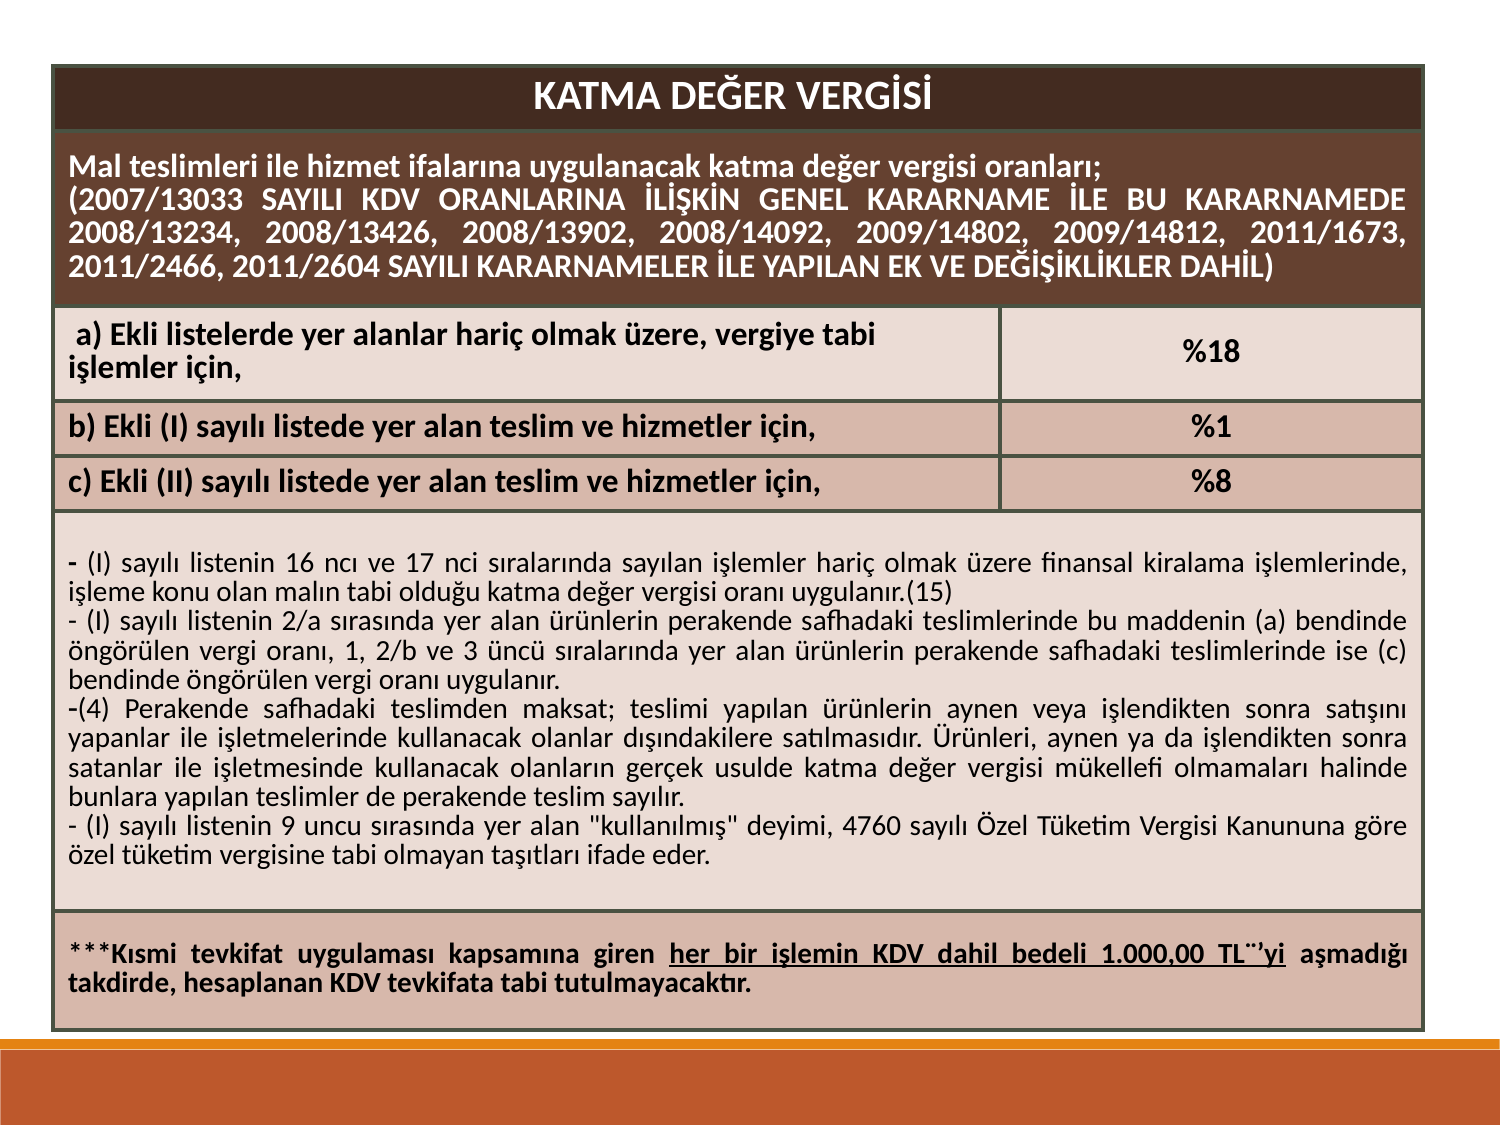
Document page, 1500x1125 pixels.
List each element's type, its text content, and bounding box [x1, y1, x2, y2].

table_cell b) Ekli (I) sayılı listede yer alan teslim ve hizmetler için, [55, 403, 998, 454]
table_cell c) Ekli (II) sayılı listede yer alan teslim ve hizmetler için, [55, 458, 998, 509]
table_cell Mal teslimleri ile hizmet ifalarına uygulanacak katma değer vergisi oranları; (2007/13033 SAYILI KDV ORANLARINA İLİŞKİN GENEL KARARNAME İLE BU KARARNAMEDE 2008/13234, 2008/13426, 2008/13902, 2008/14092, 2009/14802, 2009/14812, 2011/1673, 2011/2466, 2011/2604 SAYILI KARARNAMELER İLE YAPILAN EK VE DEĞİŞİKLİKLER DAHİL) [55, 133, 1421, 304]
table_cell %18 [1002, 308, 1421, 399]
table_header KATMA DEĞER VERGİSİ [55, 68, 1421, 129]
table_cell - (I) sayılı listenin 16 ncı ve 17 nci sıralarında sayılan işlemler hariç olmak üzere finansal kiralama işlemlerinde, işleme konu olan malın tabi olduğu katma değer vergisi oranı uygulanır.(15) - (I) sayılı listenin 2/a sırasında yer alan ürünlerin perakende safhadaki teslimlerinde bu maddenin (a) bendinde öngörülen vergi oranı, 1, 2/b ve 3 üncü sıralarında yer alan ürünlerin perakende safhadaki teslimlerinde ise (c) bendinde öngörülen vergi oranı uygulanır. (4) Perakende safhadaki teslimden maksat; teslimi yapılan ürünlerin aynen veya işlendikten sonra satışını yapanlar ile işletmelerinde kullanacak olanlar dışındakilere satılmasıdır. Ürünleri, aynen ya da işlendikten sonra satanlar ile işletmesinde kullanacak olanların gerçek usulde katma değer vergisi mükellefi olmamaları halinde bunlara yapılan teslimler de perakende teslim sayılır. - (I) sayılı listenin 9 uncu sırasında yer alan "kullanılmış" deyimi, 4760 sayılı Özel Tüketim Vergisi Kanununa göre özel tüketim vergisine tabi olmayan taşıtları ifade eder. [55, 513, 1421, 909]
table_cell %1 [1002, 403, 1421, 454]
table_cell %8 [1002, 458, 1421, 509]
table_cell a) Ekli listelerde yer alanlar hariç olmak üzere, vergiye tabi işlemler için, [55, 308, 998, 399]
table_cell ***Kısmi tevkifat uygulaması kapsamına giren her bir işlemin KDV dahil bedeli 1.000,00 TL¨’yi aşmadığı takdirde, hesaplanan KDV tevkifata tabi tutulmayacaktır. [55, 913, 1421, 1028]
